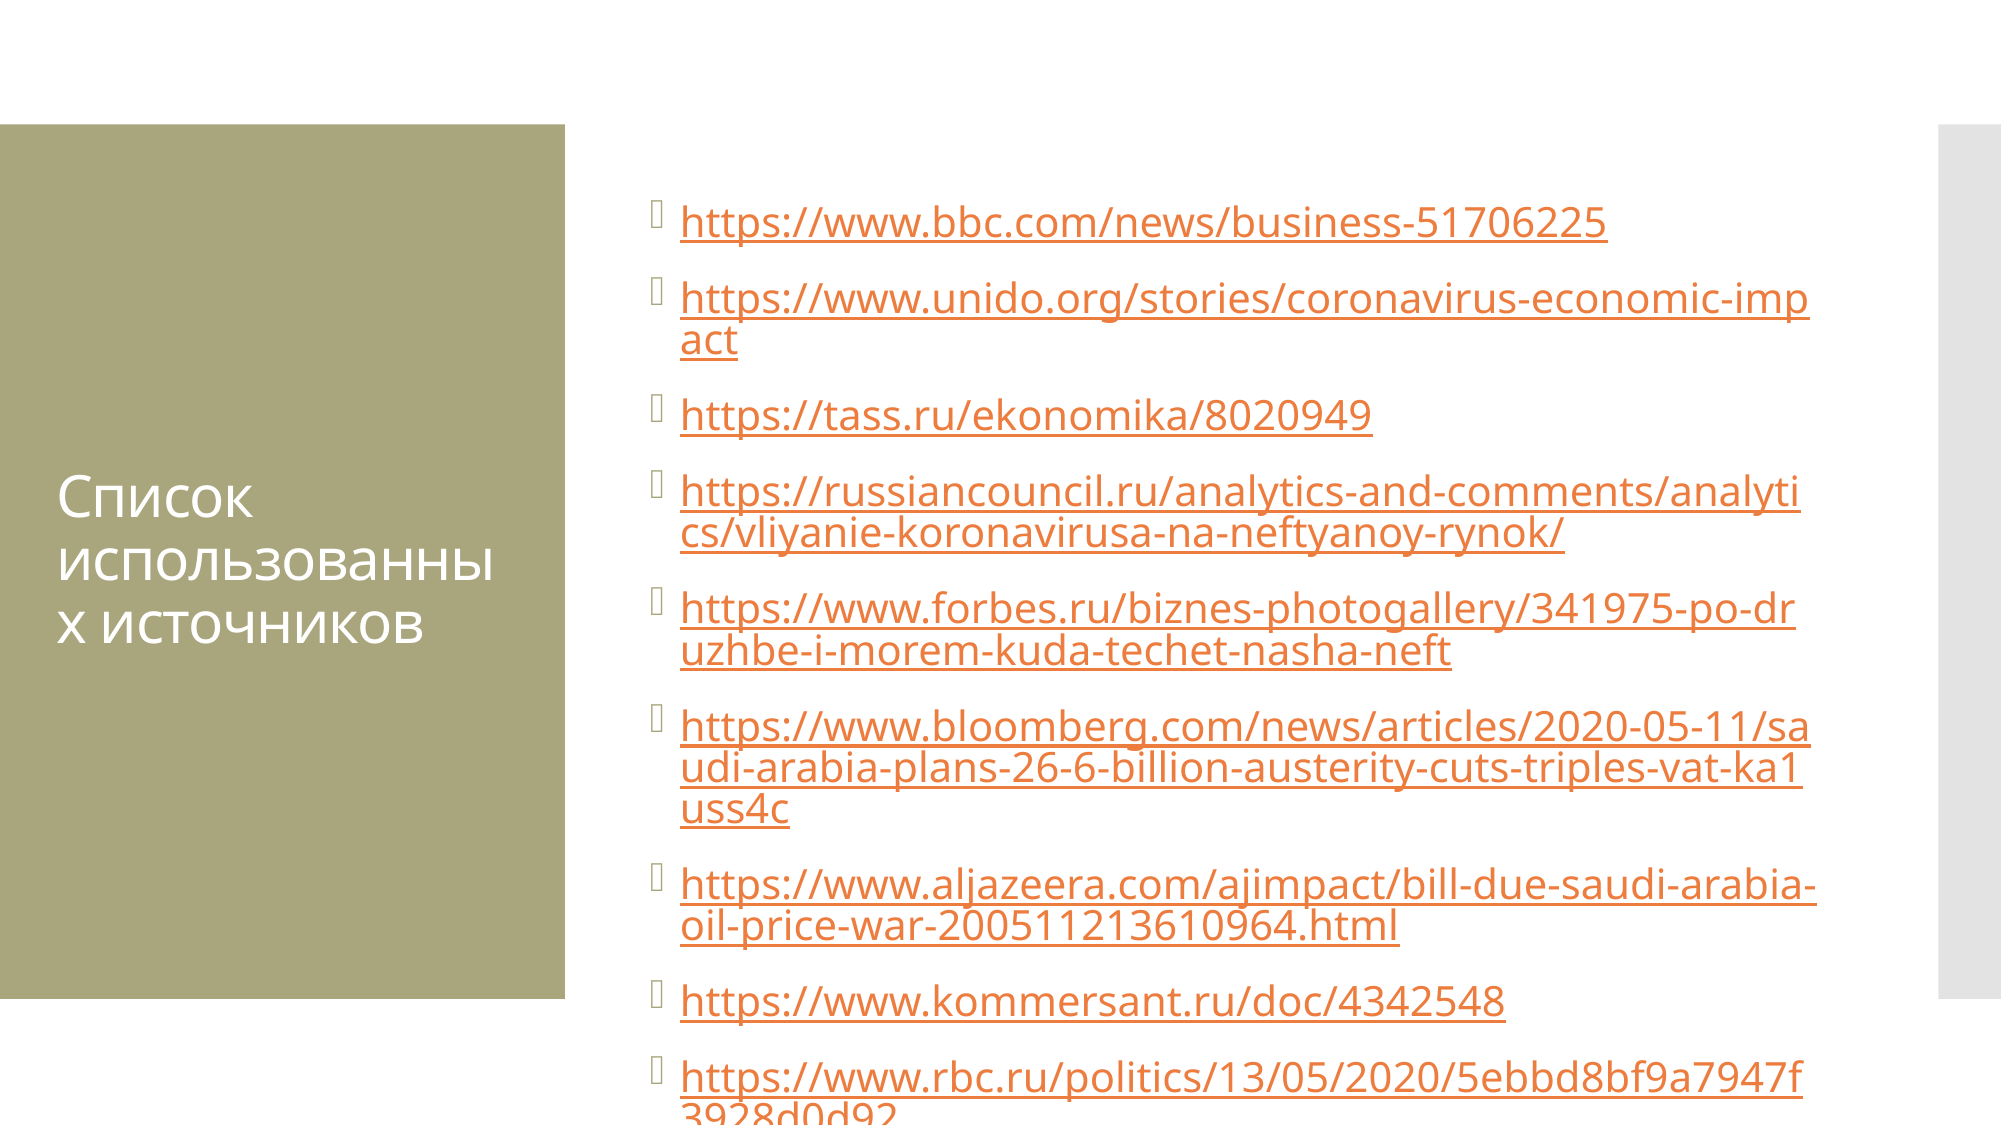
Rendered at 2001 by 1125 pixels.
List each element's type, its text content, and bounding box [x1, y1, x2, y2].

title Список использованных источников [41, 184, 525, 940]
list https://www.bbc.com/news/business-51706225 https://www.unido.org/stories/coronavirus-economic-impact https://tass.ru/ekonomika/8020949 https://russiancouncil.ru/analytics-and-comments/analytics/vliyanie-koronavirusa-na-neftyanoy-rynok/ https://www.forbes.ru/biznes-photogallery/341975-po-druzhbe-i-morem-kuda-techet-nasha-neft https://www.bloomberg.com/news/articles/2020-05-11/saudi-arabia-plans-26-6-billion-austerity-cuts-triples-vat-ka1uss4c https://www.aljazeera.com/ajimpact/bill-due-saudi-arabia-oil-price-war-200511213610964.html https://www.kommersant.ru/doc/4342548 https://www.rbc.ru/politics/13/05/2020/5ebbd8bf9a7947f3928d0d92 [634, 141, 1835, 982]
